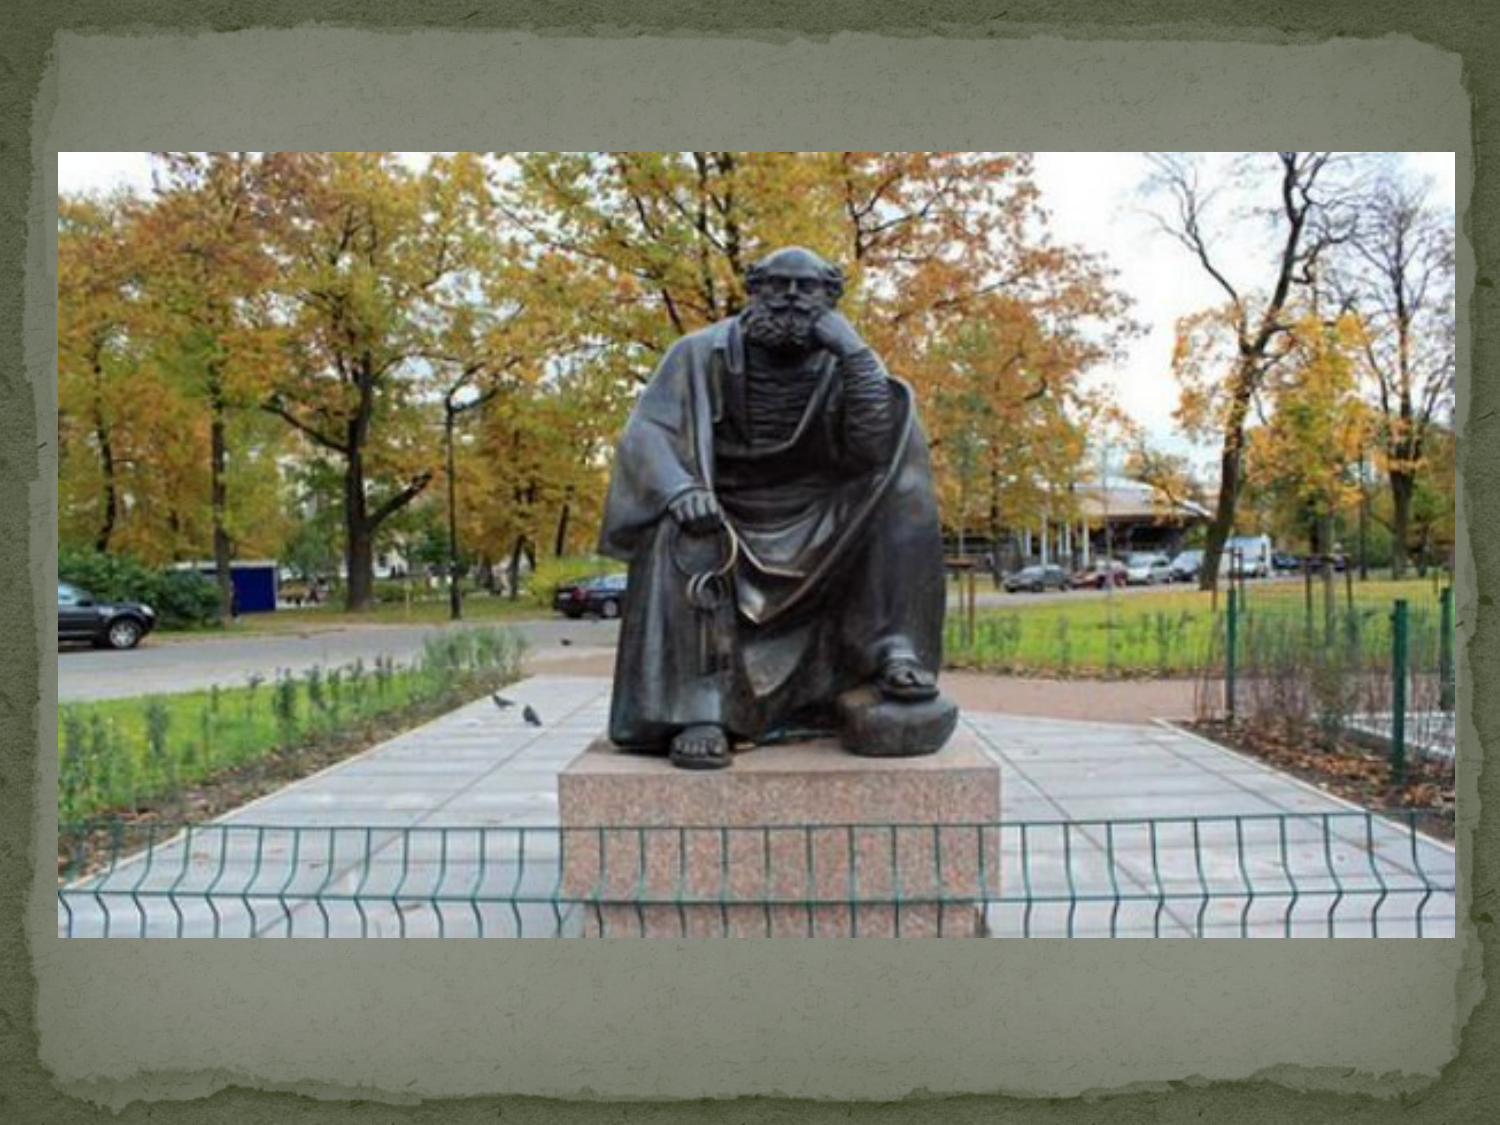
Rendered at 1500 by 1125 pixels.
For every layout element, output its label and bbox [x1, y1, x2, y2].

picture [58, 152, 1455, 938]
